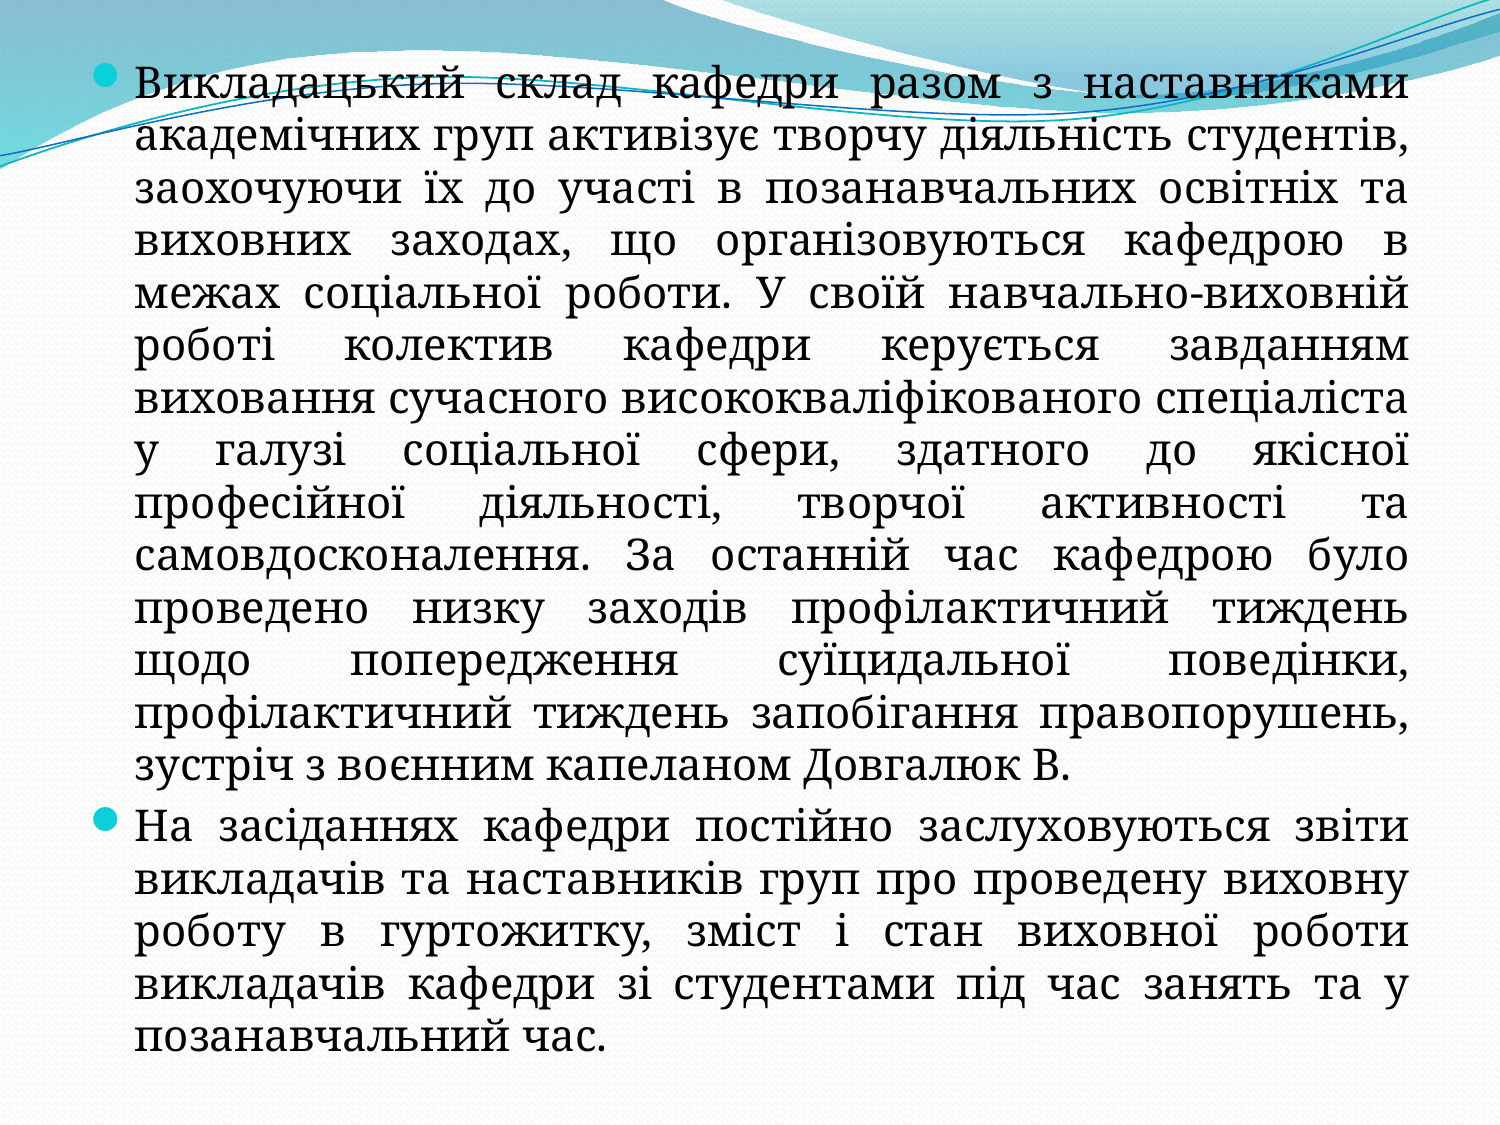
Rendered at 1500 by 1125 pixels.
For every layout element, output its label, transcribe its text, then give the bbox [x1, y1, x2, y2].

list Викладацький склад кафедри разом з наставниками академічних груп активізує творчу діяльність студентів, заохочуючи їх до участі в позанавчальних освітніх та виховних заходах, що організовуються кафедрою в межах соціальної роботи. У своїй навчально-виховній роботі колектив кафедри керується завданням виховання сучасного висококваліфікованого спеціаліста у галузі соціальної сфери, здатного до якісної професійної діяльності, творчої активності та самовдосконалення. За останній час кафедрою було проведено низку заходів профілактичний тиждень щодо попередження суїцидальної поведінки, профілактичний тиждень запобігання правопорушень, зустріч з воєнним капеланом Довгалюк В. На засіданнях кафедри постійно заслуховуються звіти викладачів та наставників груп про проведену виховну роботу в гуртожитку, зміст і стан виховної роботи викладачів кафедри зі студентами під час занять та у позанавчальний час. [75, 46, 1425, 1038]
